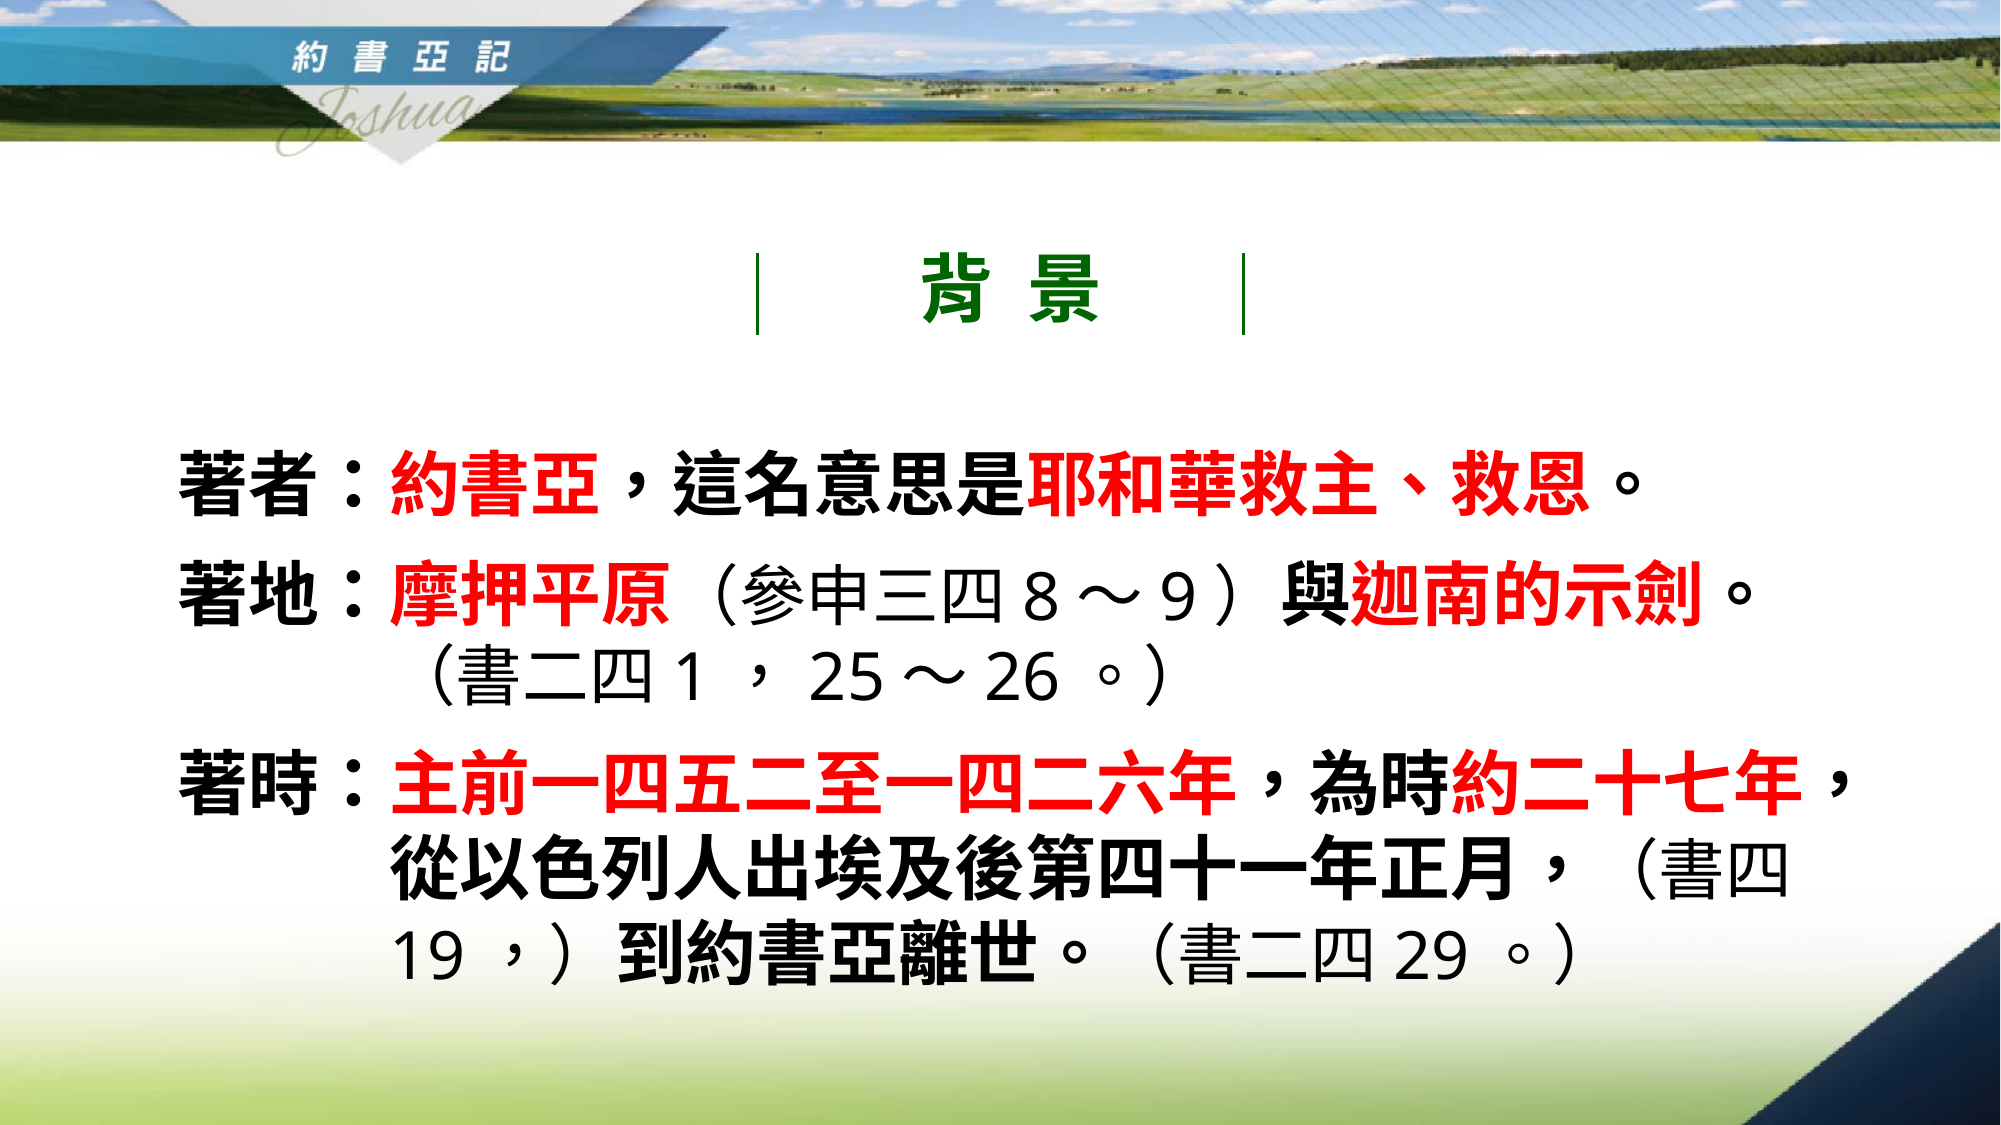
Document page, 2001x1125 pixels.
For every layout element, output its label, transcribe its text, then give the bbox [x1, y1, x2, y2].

text_box 著者：約書亞，這名意思是耶和華救主、救恩。 著地：摩押平原（參申三四8～9）與迦南的示劍。（書二四1，25～26。） 著時：主前一四五二至一四二六年，為時約二十七年，從以色列人出埃及後第四十一年正月，（書四19，）到約書亞離世。（書二四29。） [162, 431, 1874, 1002]
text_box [757, 233, 1244, 340]
picture [0, 0, 2001, 1125]
